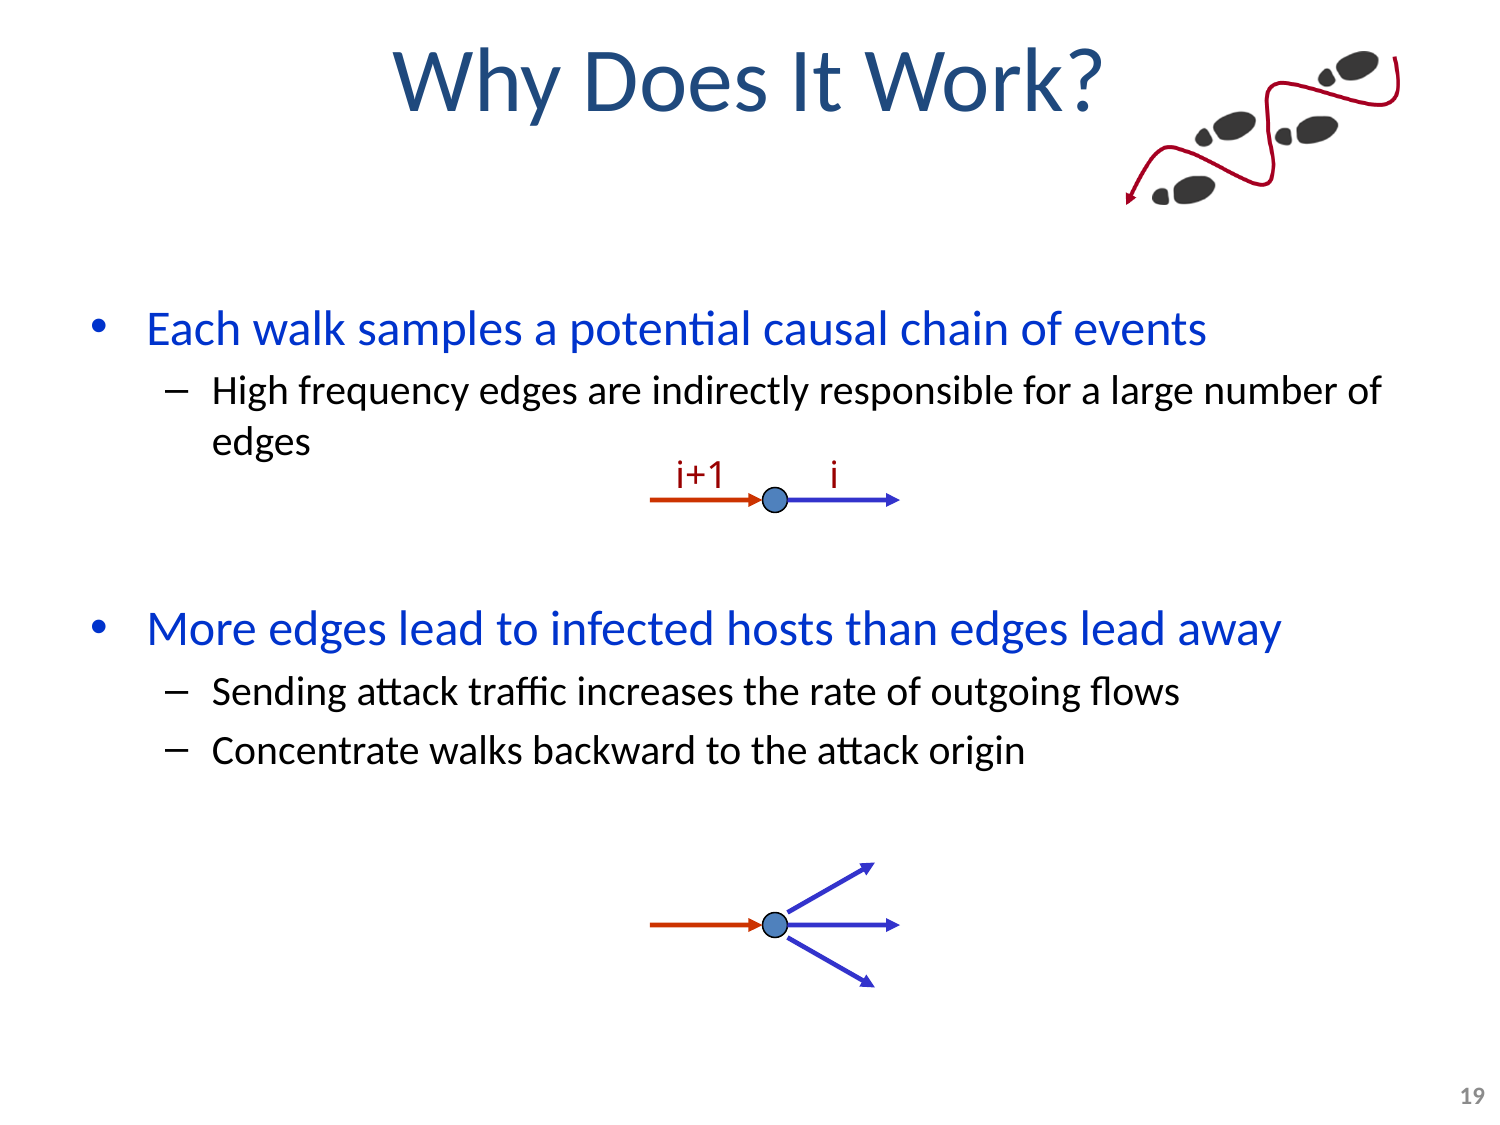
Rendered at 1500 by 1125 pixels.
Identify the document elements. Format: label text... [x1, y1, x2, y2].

text_box [787, 862, 875, 913]
slide_number 19 [1397, 1065, 1500, 1125]
text_box [787, 918, 901, 932]
text_box [787, 937, 875, 988]
text_box [649, 493, 763, 507]
text_box [762, 487, 788, 513]
text_box [762, 912, 788, 938]
title Why Does It Work? [75, 0, 1425, 150]
text_box i+1 [675, 450, 729, 496]
text_box [649, 918, 763, 932]
text_box i [819, 450, 840, 496]
text_box [787, 493, 901, 507]
picture [1124, 51, 1401, 205]
list Each walk samples a potential causal chain of events High frequency edges are indirectly responsible for a large number of edges More edges lead to infected hosts than edges lead away Sending attack traffic increases the rate of outgoing flows Concentrate walks backward to the attack origin [75, 287, 1425, 1038]
